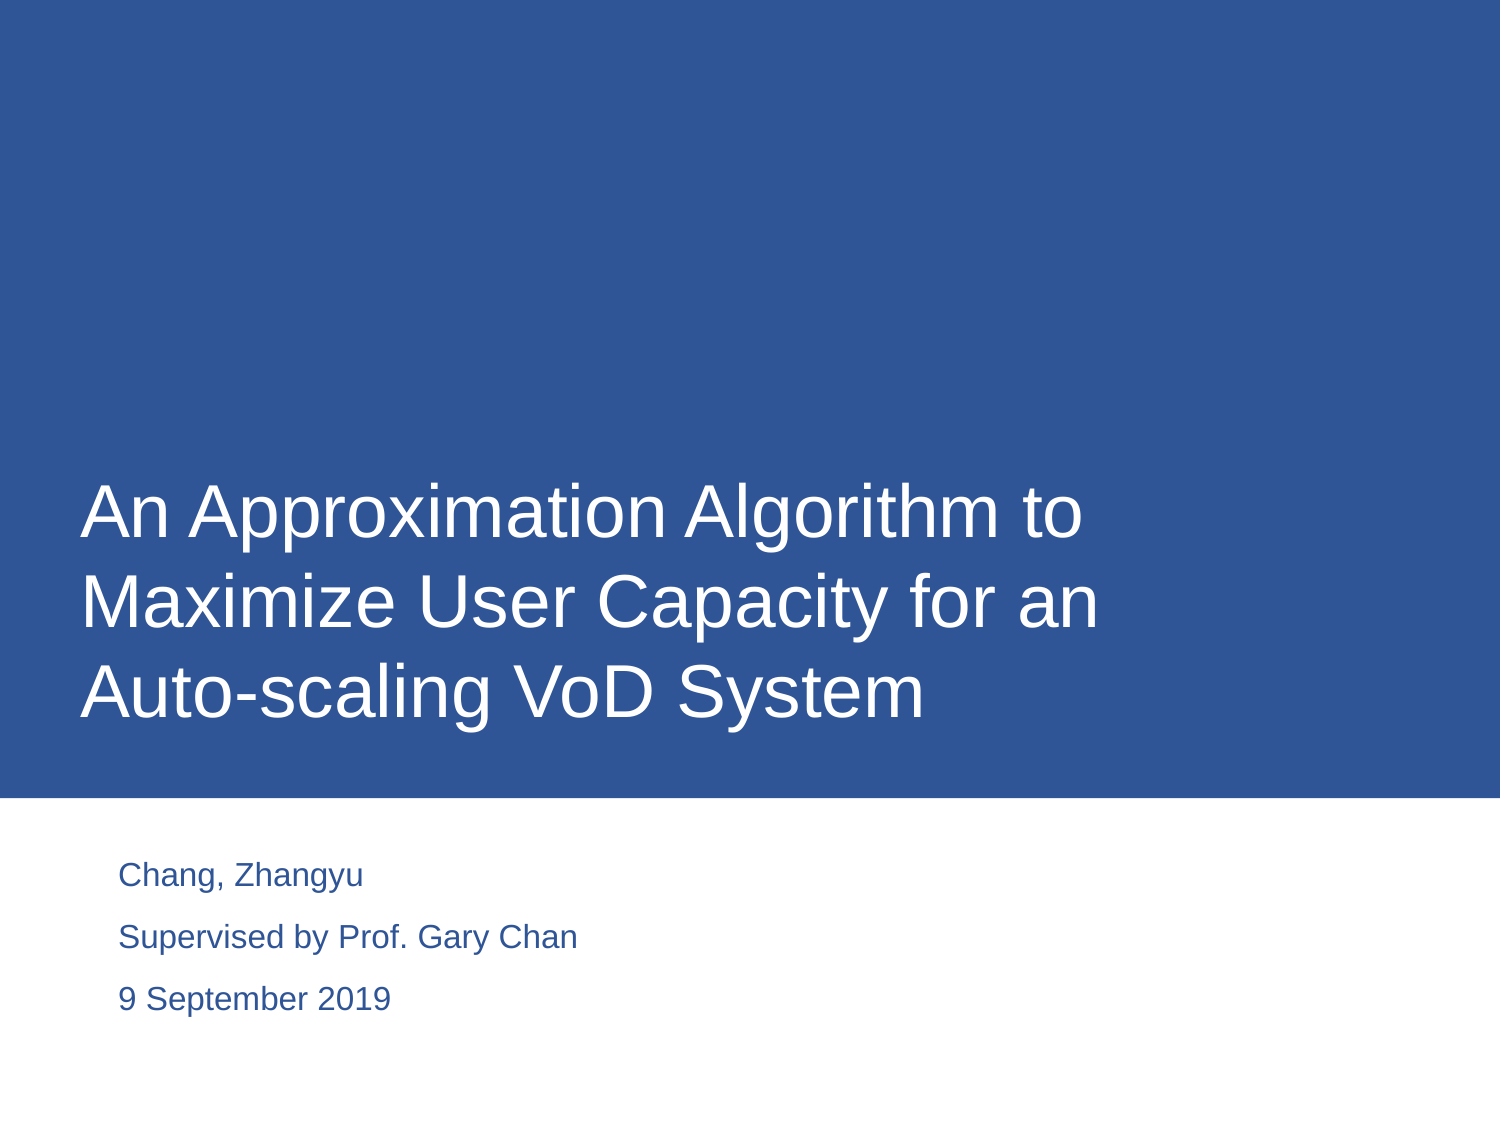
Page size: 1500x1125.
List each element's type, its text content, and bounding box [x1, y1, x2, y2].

subtitle Chang, Zhangyu Supervised by Prof. Gary Chan 9 September 2019 [103, 838, 929, 1025]
title An Approximation Algorithm to Maximize User Capacity for an Auto-scaling VoD System [64, 385, 1388, 740]
